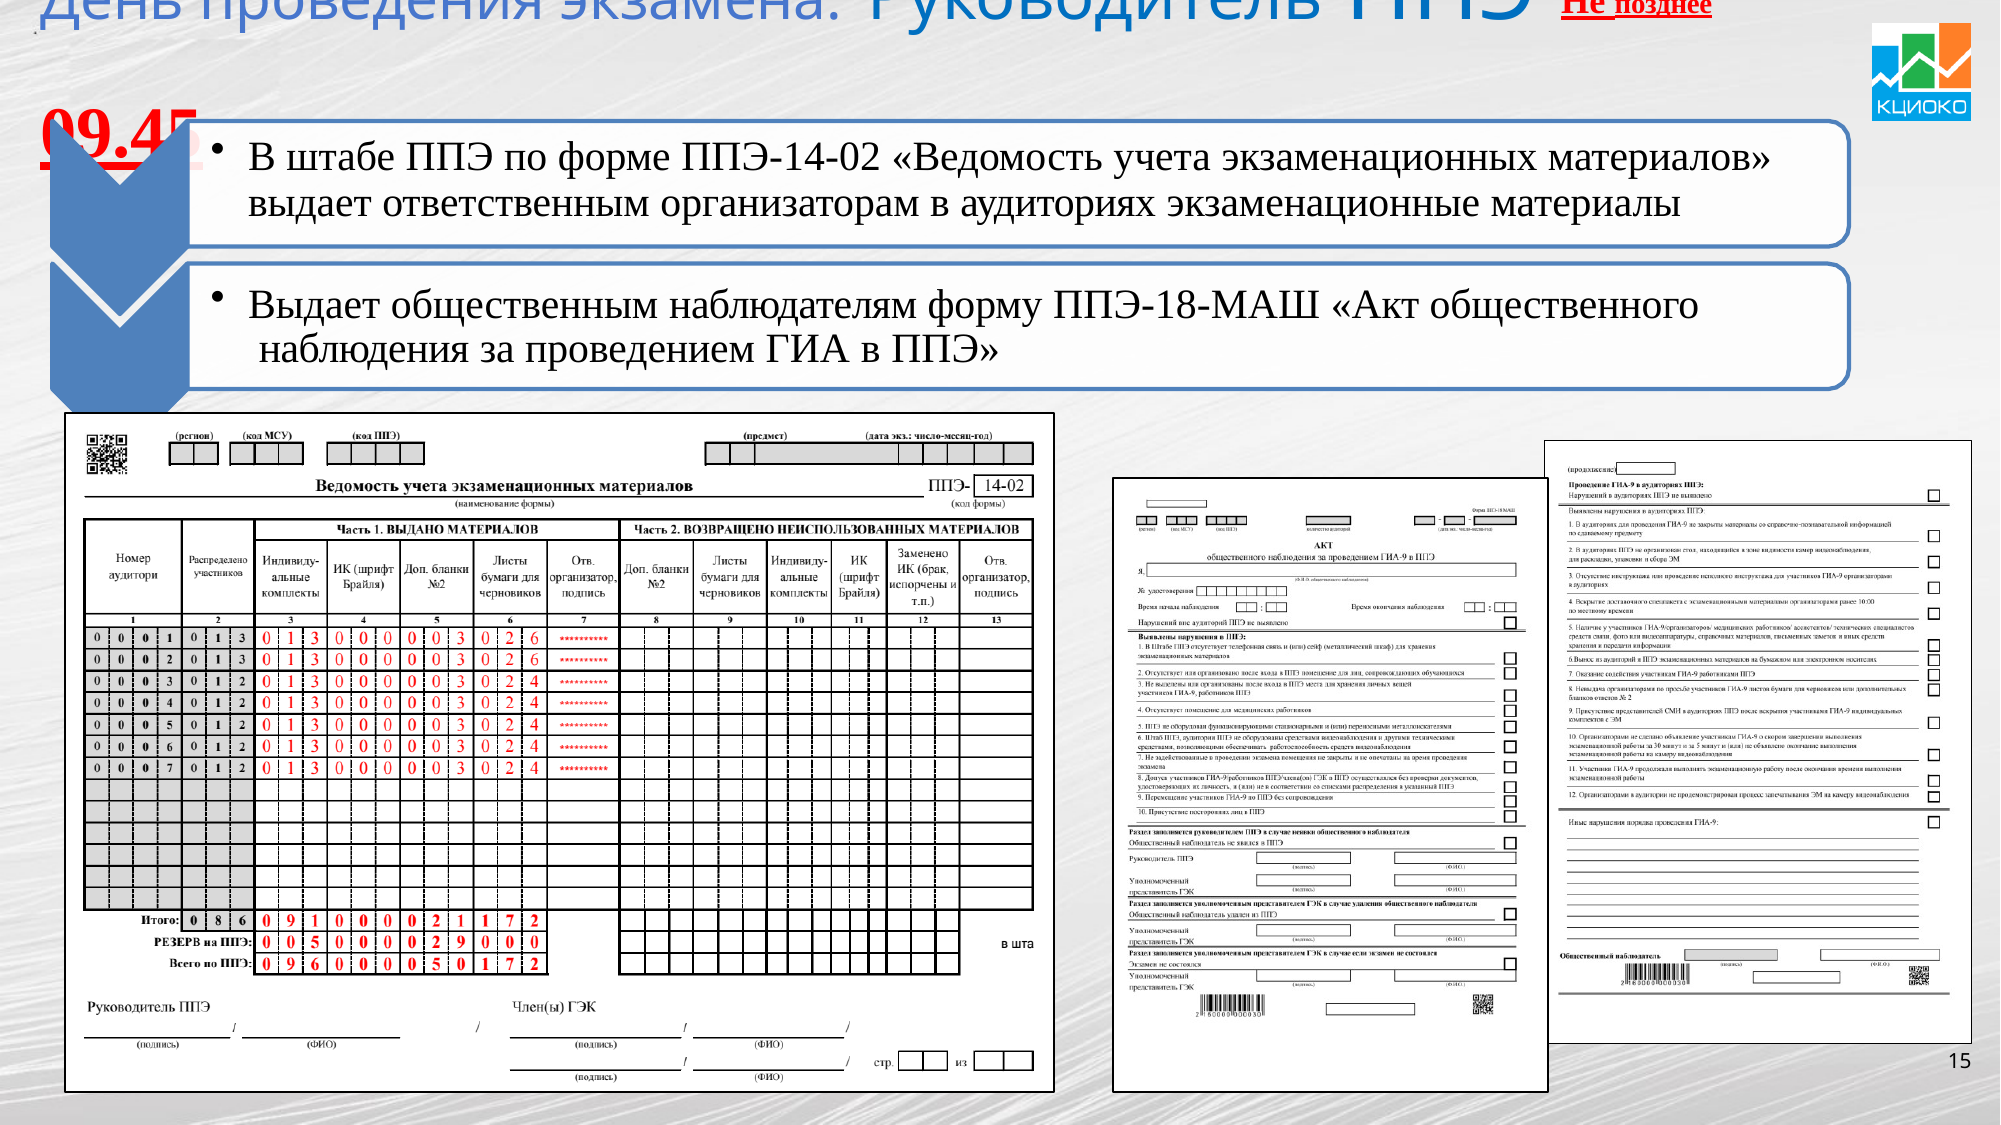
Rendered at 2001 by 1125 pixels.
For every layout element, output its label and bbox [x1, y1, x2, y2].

text_box [49, 118, 57, 460]
picture [0, 0, 2000, 1125]
text_box [63, 23, 1973, 1093]
